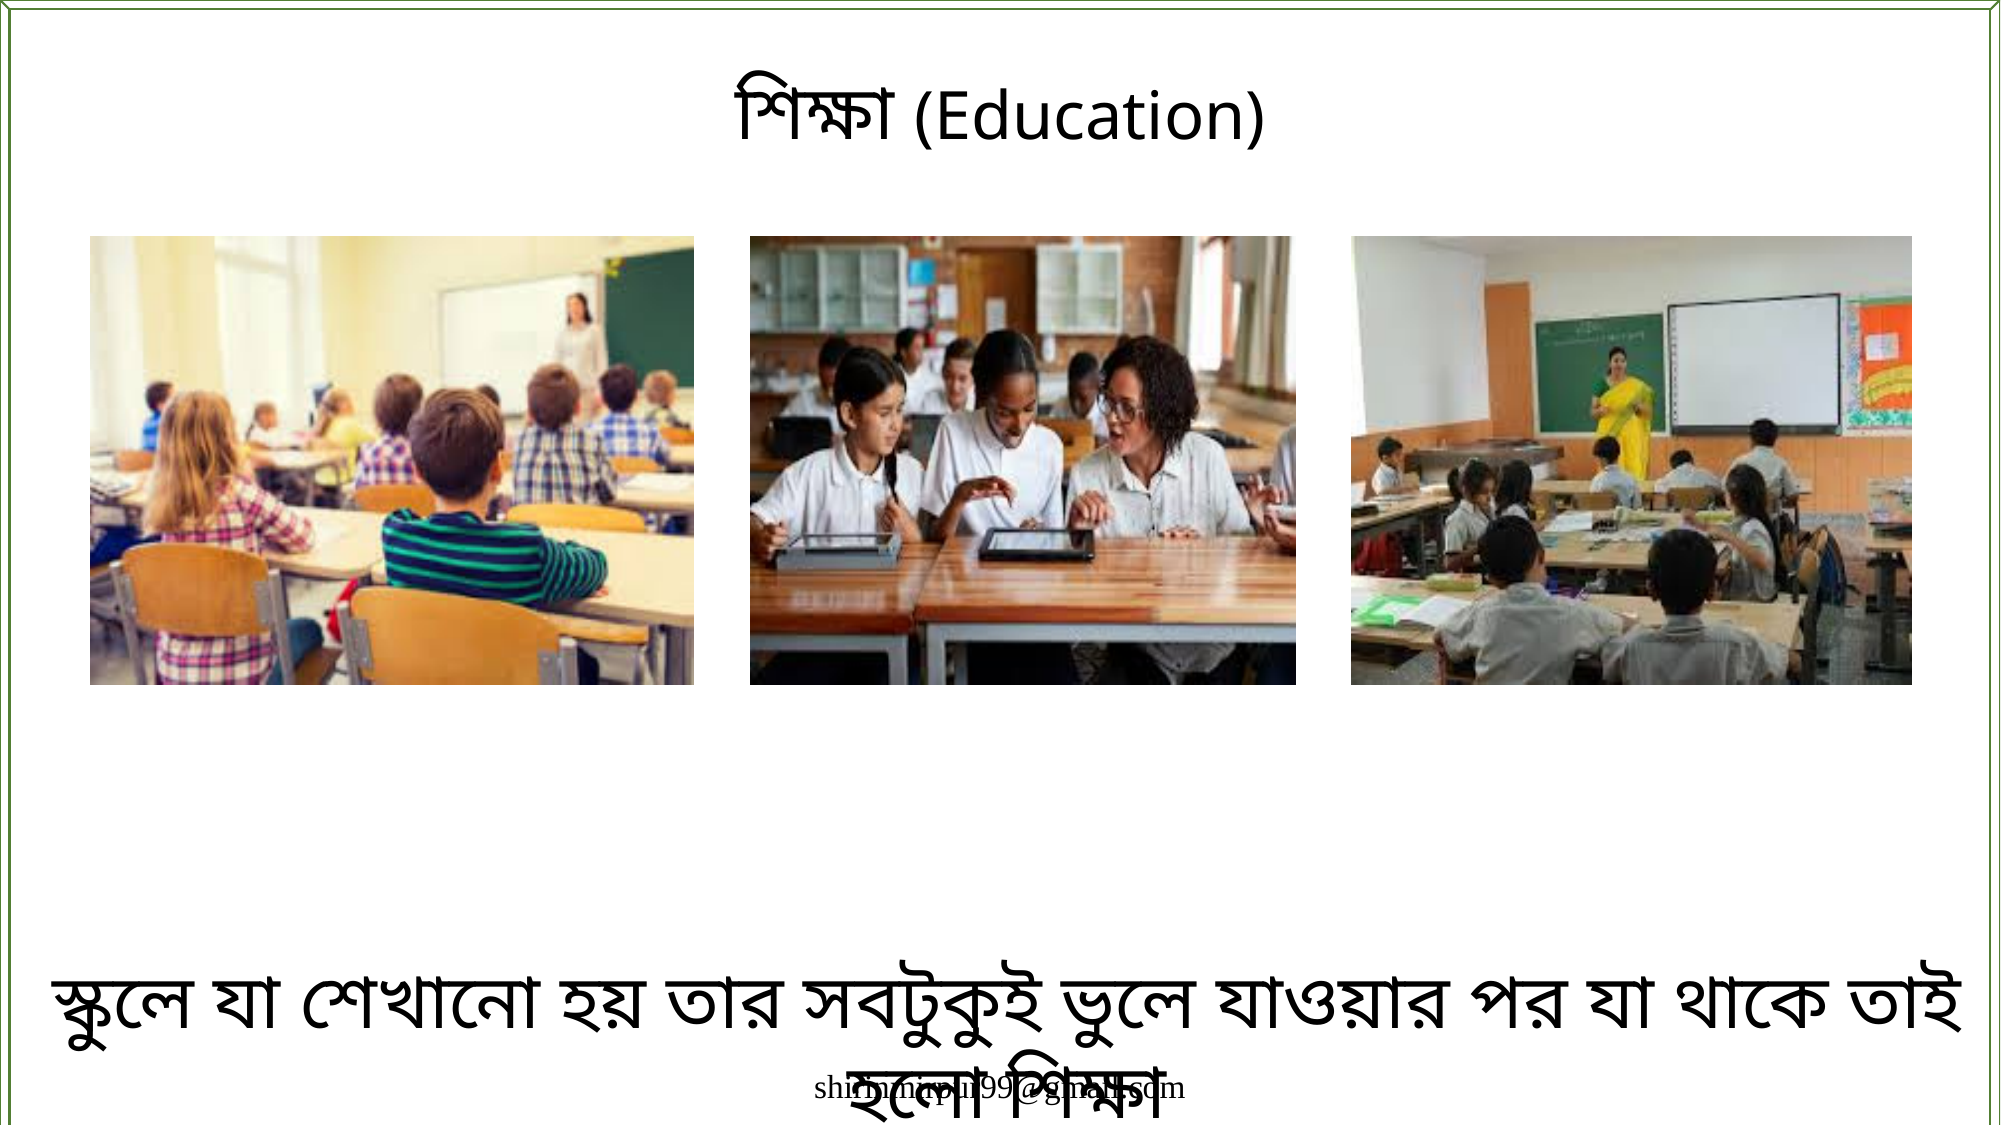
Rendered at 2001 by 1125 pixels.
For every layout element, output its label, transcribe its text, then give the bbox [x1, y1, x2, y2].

picture [749, 236, 1295, 685]
text_box স্কুলে যা শেখানো হয় তার সবটুকুই ভুলে যাওয়ার পর যা থাকে তাই হলো শিক্ষা [13, 945, 2000, 1125]
picture [90, 236, 694, 685]
text_box শিক্ষা (Education) [13, 50, 1988, 162]
picture [1351, 236, 1912, 685]
